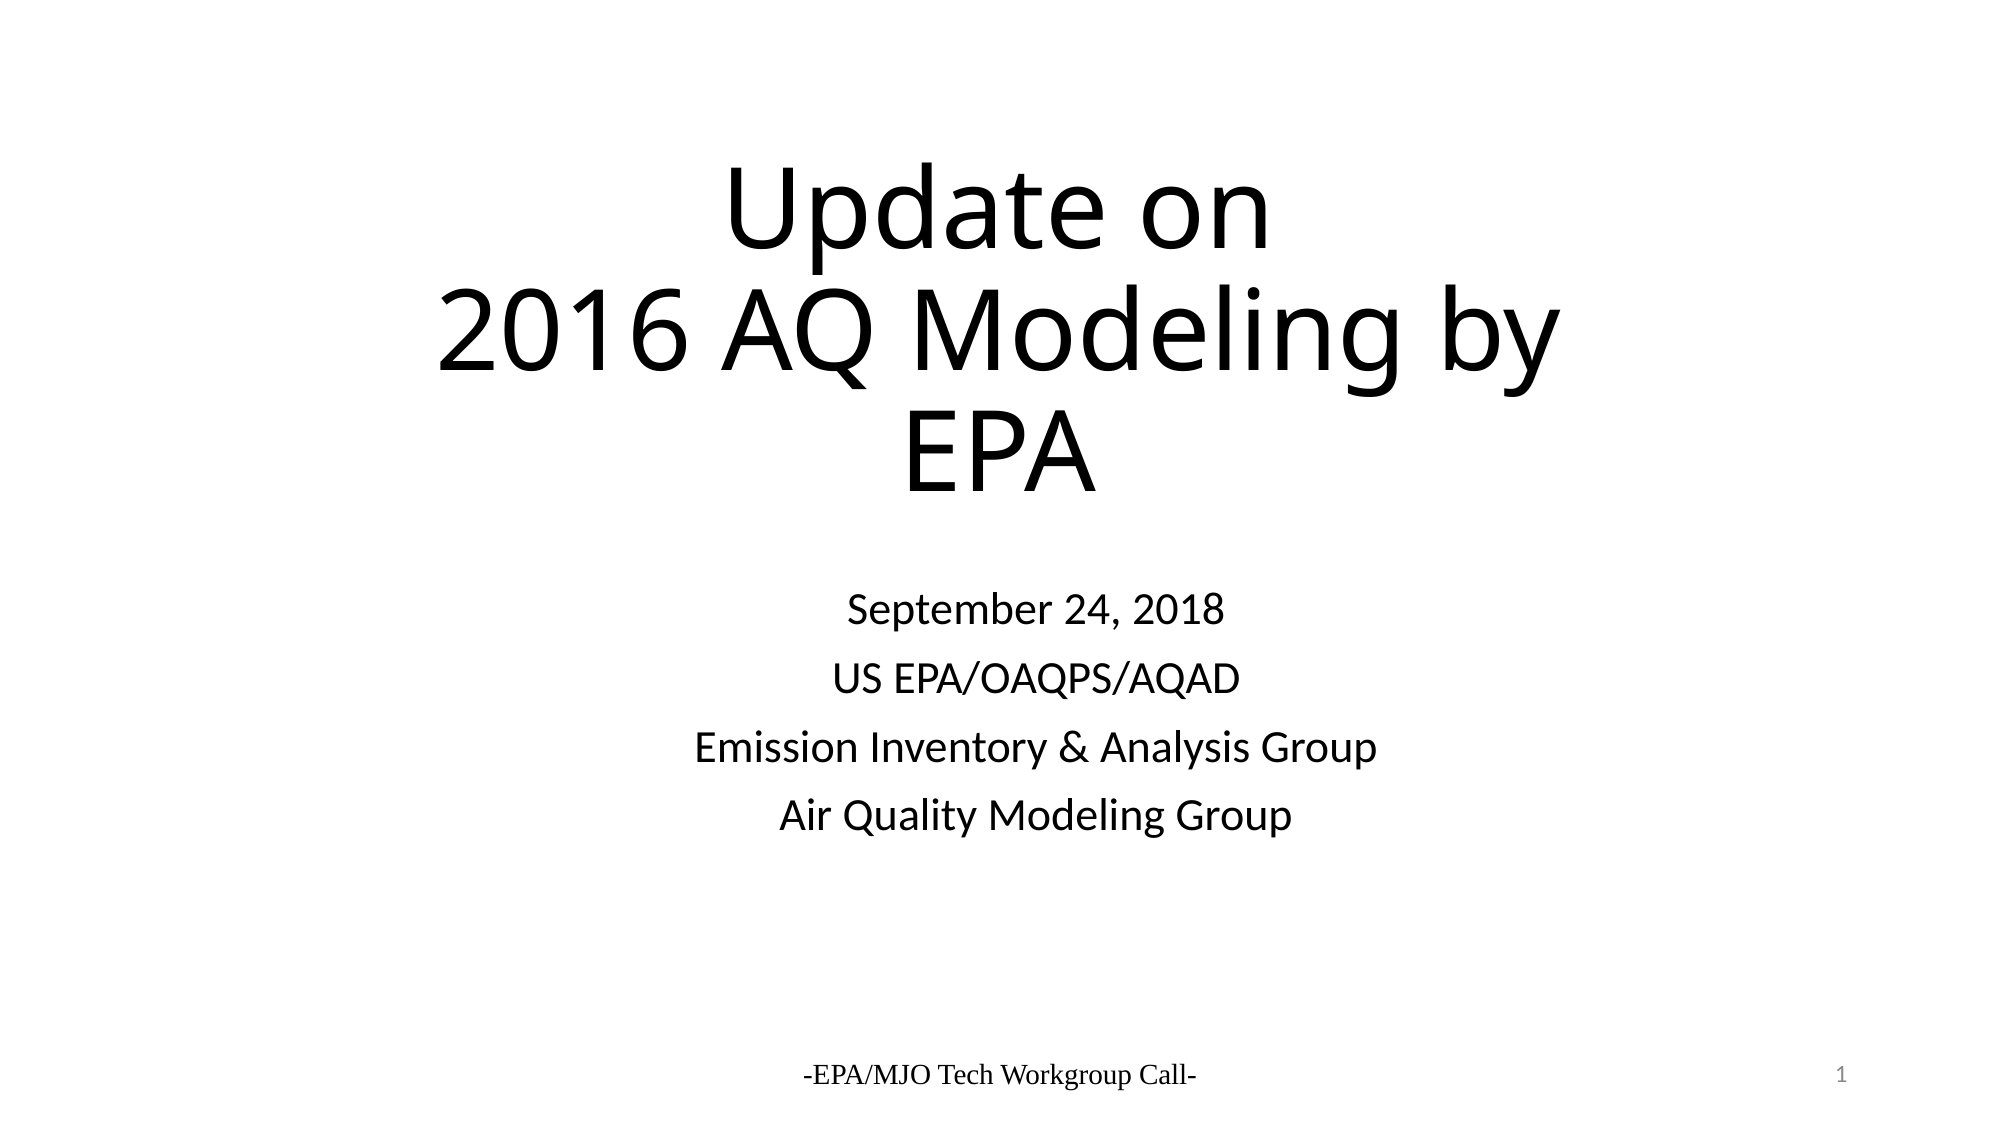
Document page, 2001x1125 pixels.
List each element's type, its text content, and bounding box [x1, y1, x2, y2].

slide_number 1 [1412, 1042, 1863, 1103]
subtitle September 24, 2018 US EPA/OAQPS/AQAD Emission Inventory & Analysis Group Air Quality Modeling Group [472, 577, 1601, 849]
title Update on 2016 AQ Modeling by EPA [309, 132, 1687, 524]
footer -EPA/MJO Tech Workgroup Call- [662, 1042, 1338, 1103]
